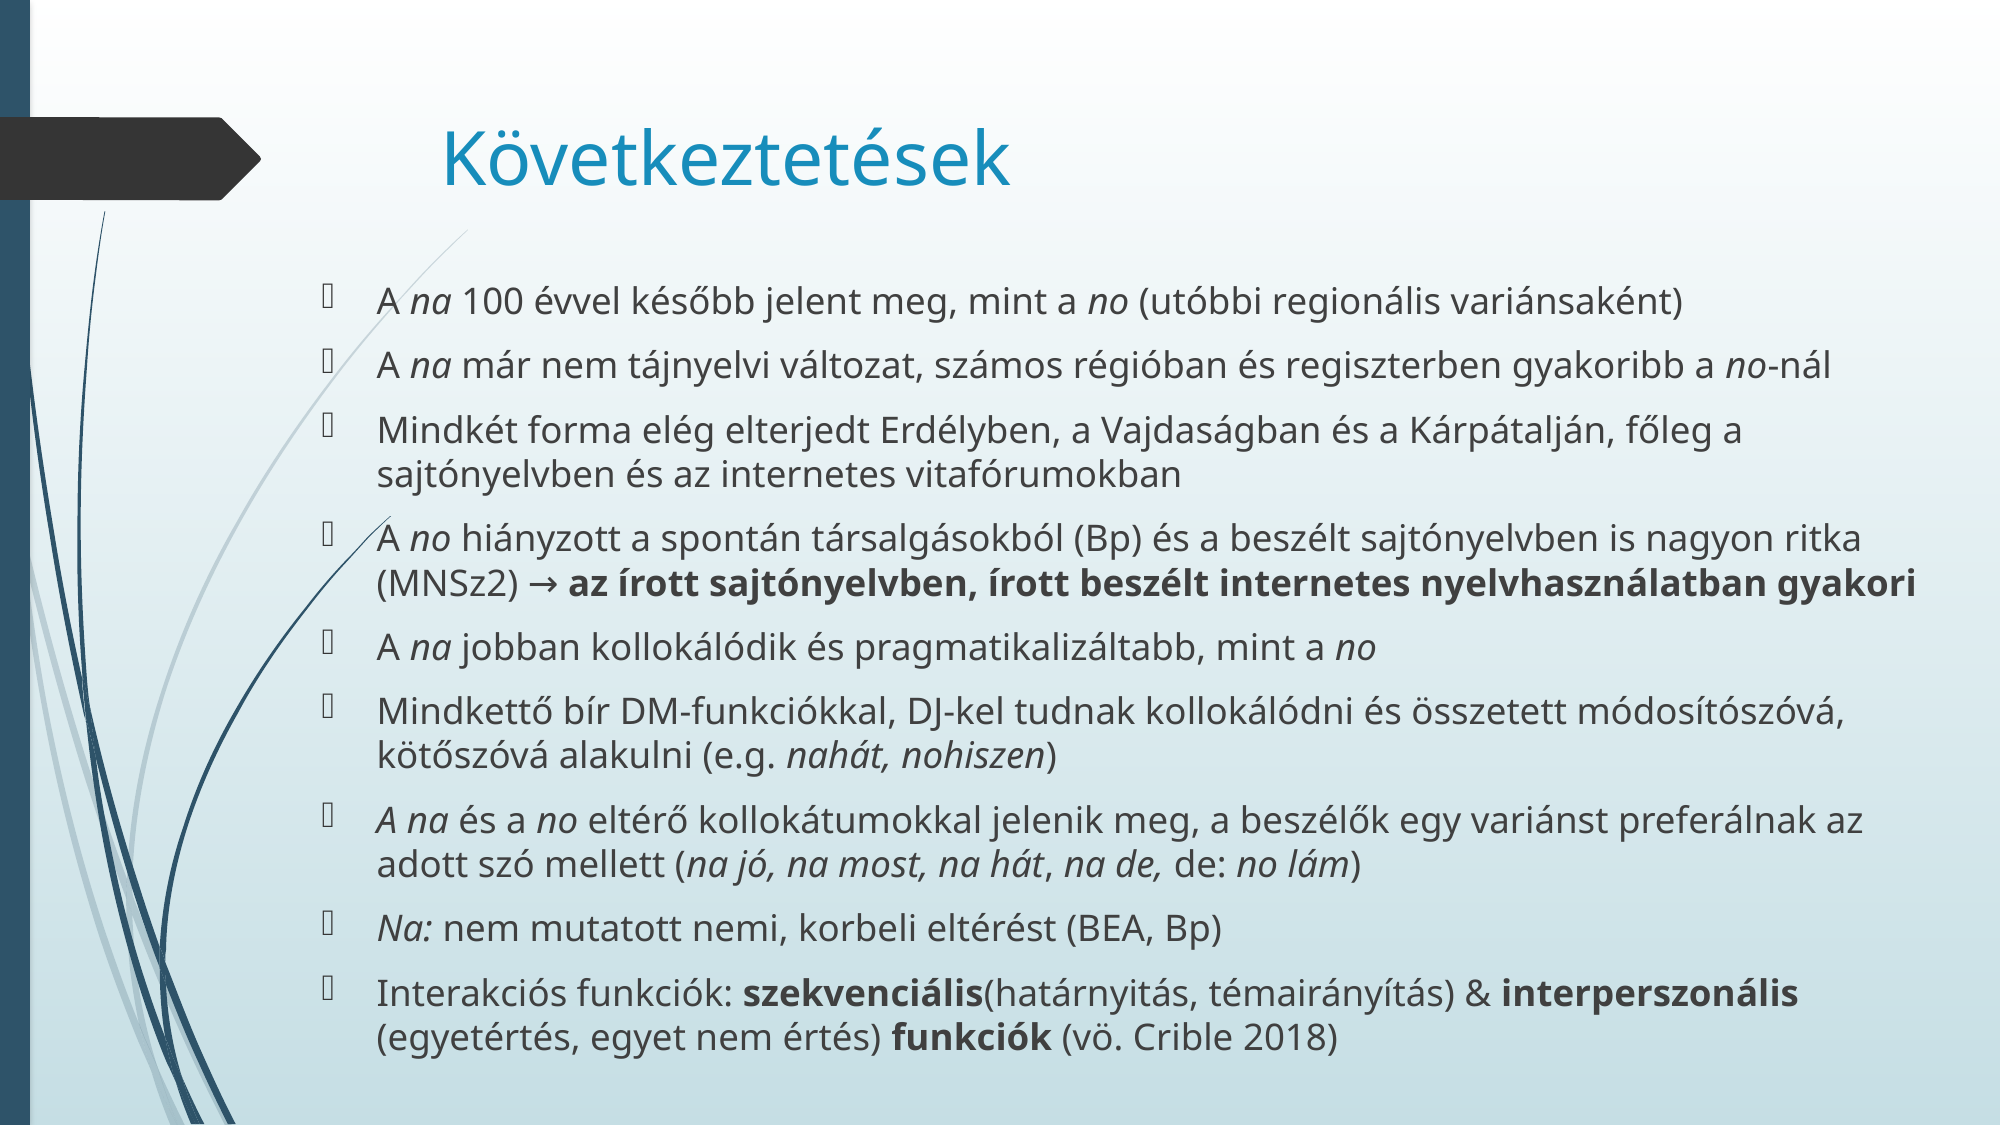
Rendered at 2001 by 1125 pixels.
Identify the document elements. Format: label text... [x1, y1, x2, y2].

list A na 100 évvel később jelent meg, mint a no (utóbbi regionális variánsaként) A na már nem tájnyelvi változat, számos régióban és regiszterben gyakoribb a no-nál Mindkét forma elég elterjedt Erdélyben, a Vajdaságban és a Kárpátalján, főleg a sajtónyelvben és az internetes vitafórumokban A no hiányzott a spontán társalgásokból (Bp) és a beszélt sajtónyelvben is nagyon ritka (MNSz2) → az írott sajtónyelvben, írott beszélt internetes nyelvhasználatban gyakori A na jobban kollokálódik és pragmatikalizáltabb, mint a no Mindkettő bír DM-funkciókkal, DJ-kel tudnak kollokálódni és összetett módosítószóvá, kötőszóvá alakulni (e.g. nahát, nohiszen) A na és a no eltérő kollokátumokkal jelenik meg, a beszélők egy variánst preferálnak az adott szó mellett (na jó, na most, na hát, na de, de: no lám) Na: nem mutatott nemi, korbeli eltérést (BEA, Bp) Interakciós funkciók: szekvenciális(határnyitás, témairányítás) & interperszonális (egyetértés, egyet nem értés) funkciók (vö. Crible 2018) [306, 270, 1952, 1110]
title Következtetések [425, 102, 1888, 270]
